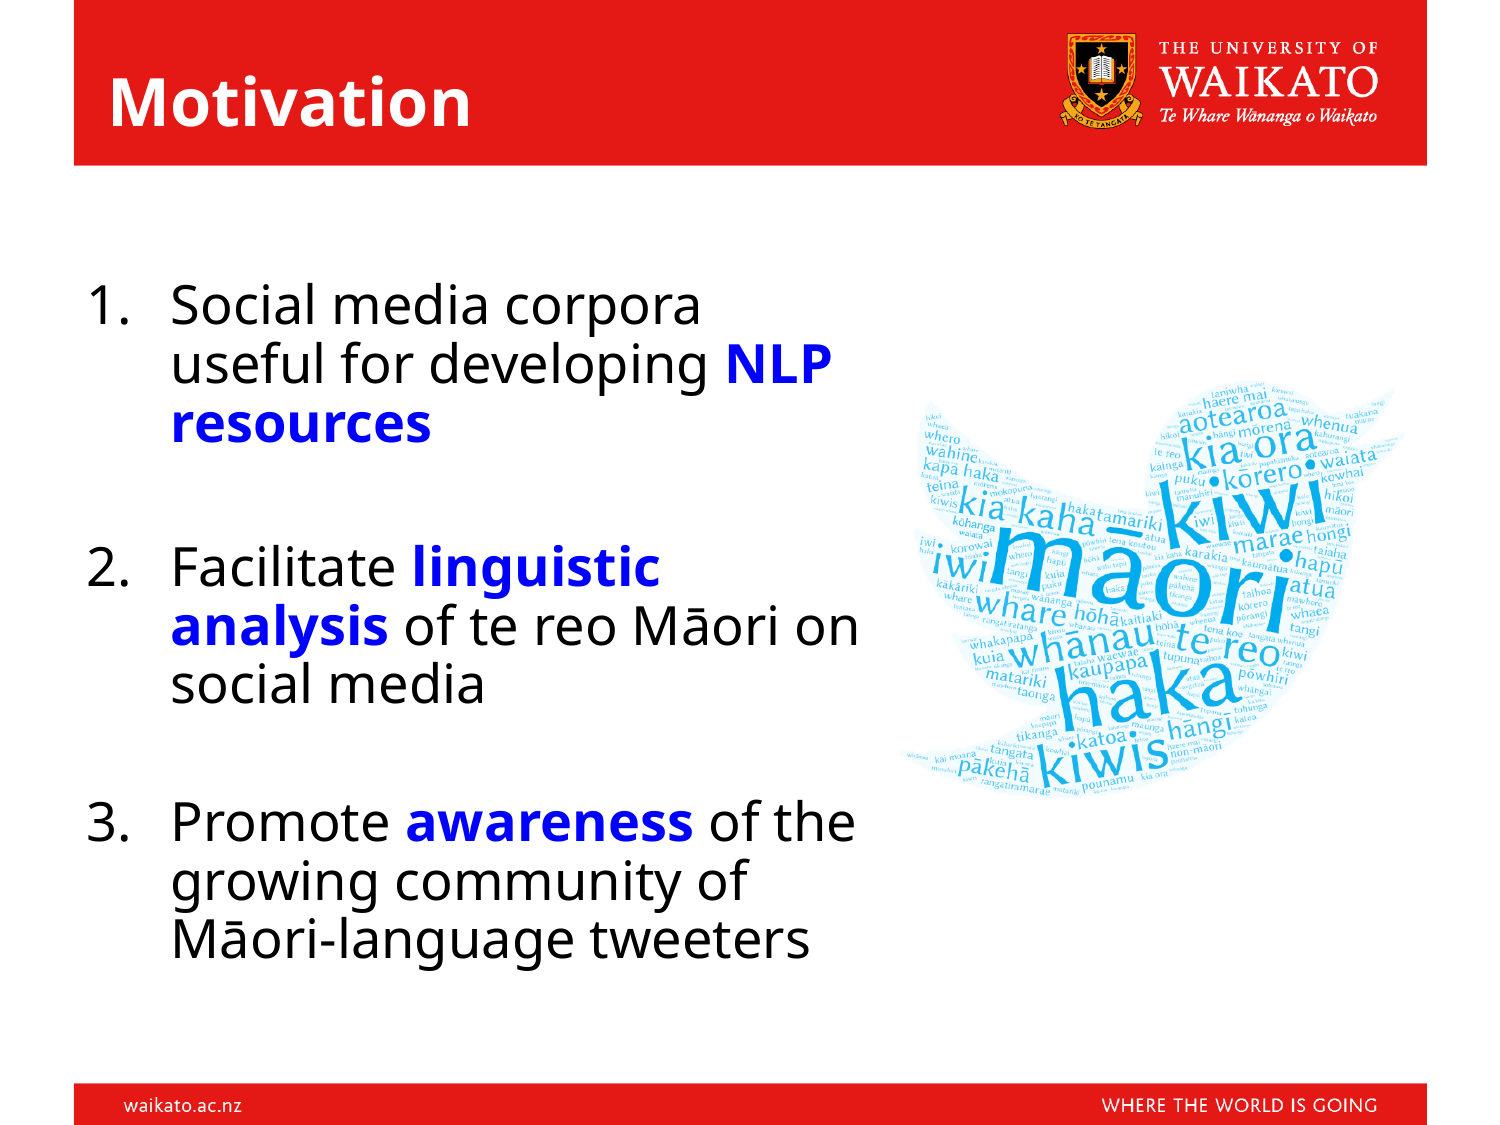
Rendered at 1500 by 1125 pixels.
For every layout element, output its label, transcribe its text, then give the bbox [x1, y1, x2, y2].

picture [0, 0, 1500, 1125]
text_box Motivation [92, 0, 1052, 149]
list Social media corpora useful for developing NLP resources Facilitate linguistic analysis of te reo Māori on social media Promote awareness of the growing community of Māori-language tweeters [71, 270, 882, 985]
